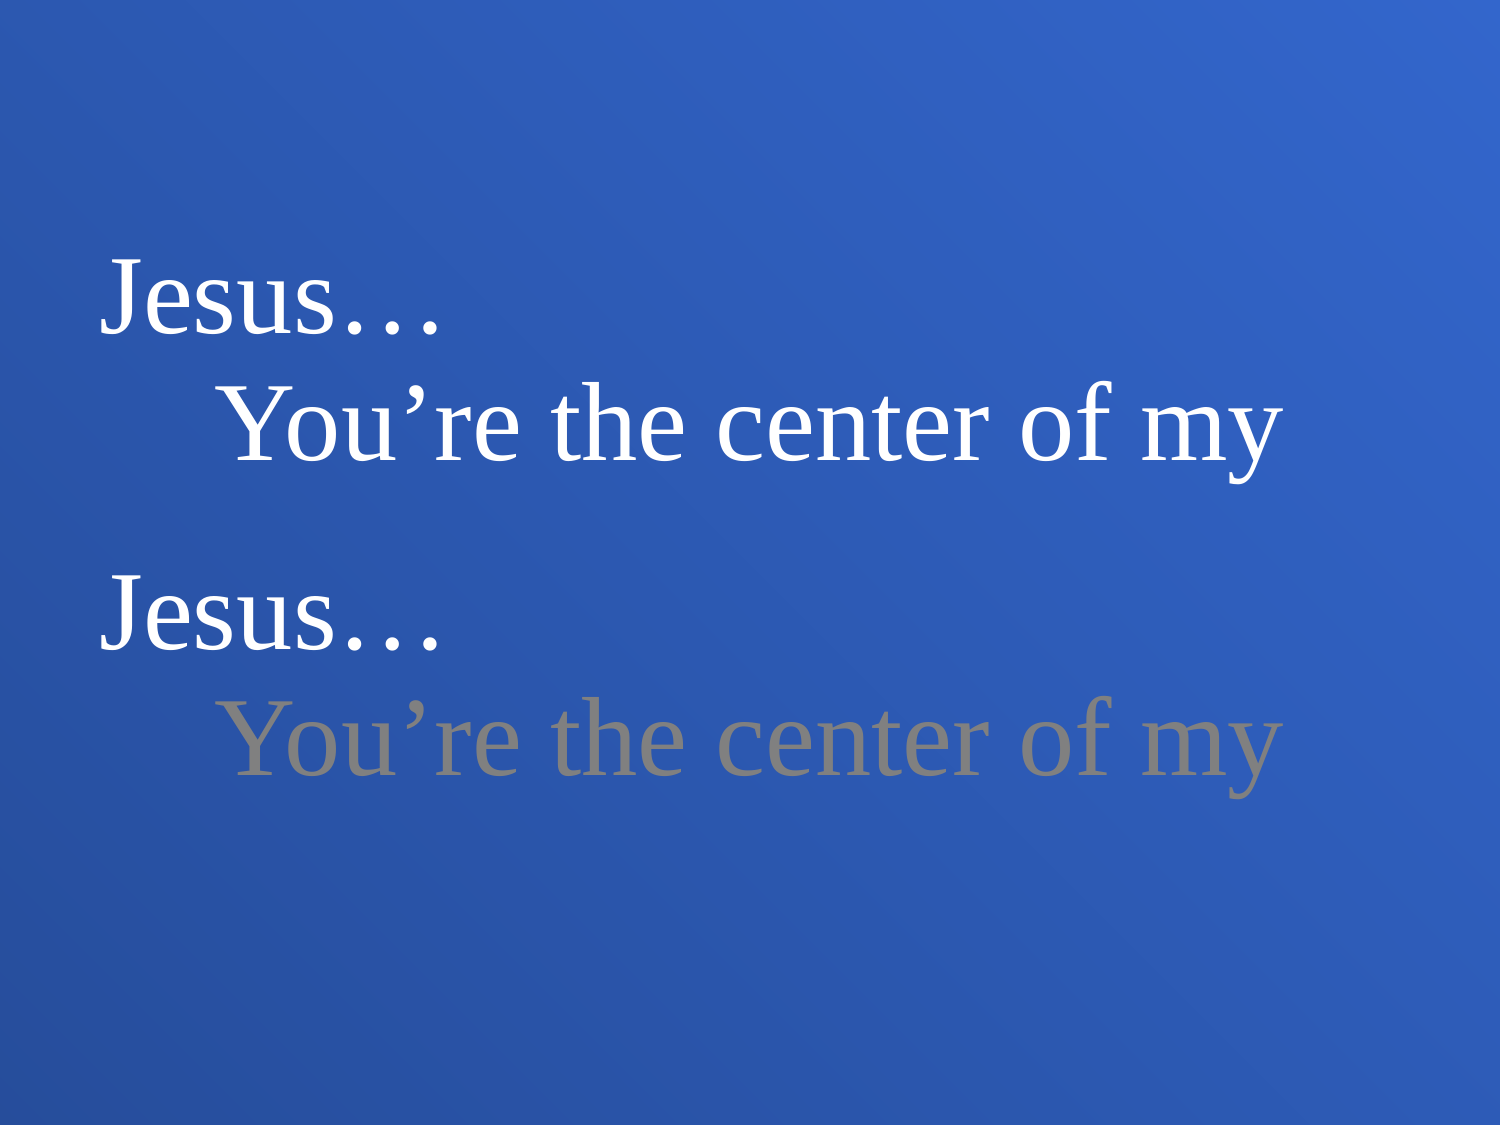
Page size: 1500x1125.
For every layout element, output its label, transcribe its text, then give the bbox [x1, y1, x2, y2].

text_box You’re the center of my [0, 340, 1500, 491]
text_box Jesus… [0, 529, 1500, 656]
text_box Jesus… [0, 214, 1500, 340]
text_box You’re the center of my [0, 656, 1500, 806]
